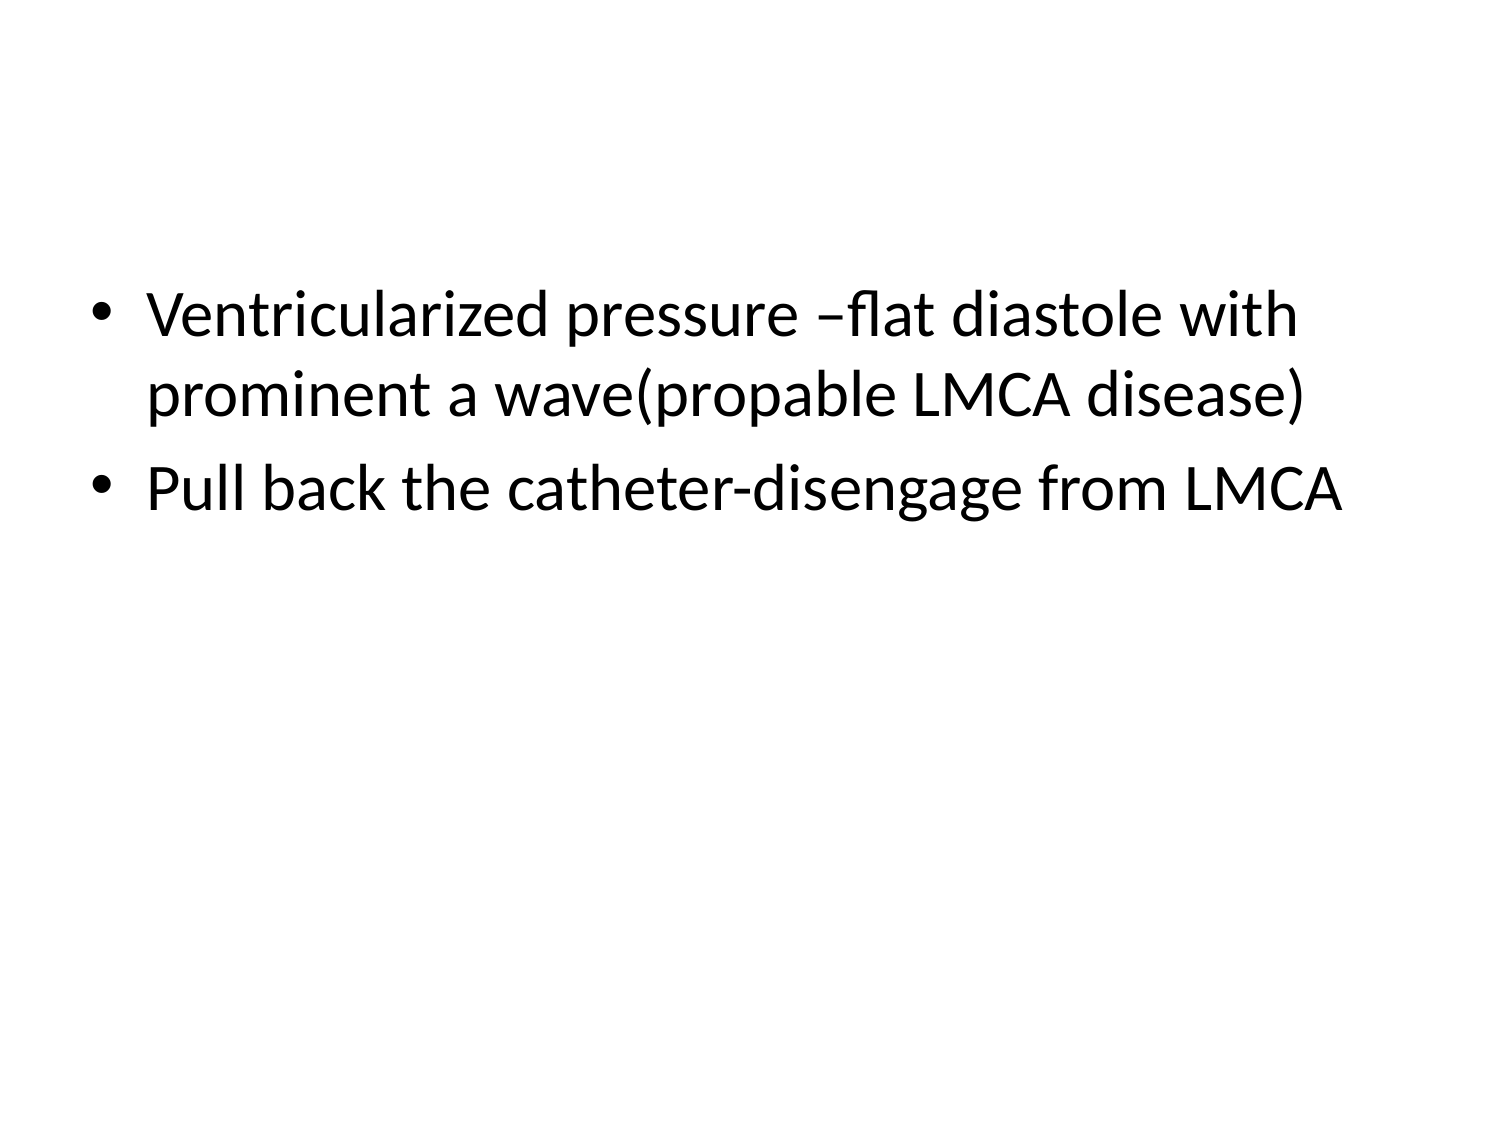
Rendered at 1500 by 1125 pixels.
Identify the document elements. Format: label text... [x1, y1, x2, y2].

list Ventricularized pressure –flat diastole with prominent a wave(propable LMCA disease) Pull back the catheter-disengage from LMCA [75, 262, 1425, 1005]
